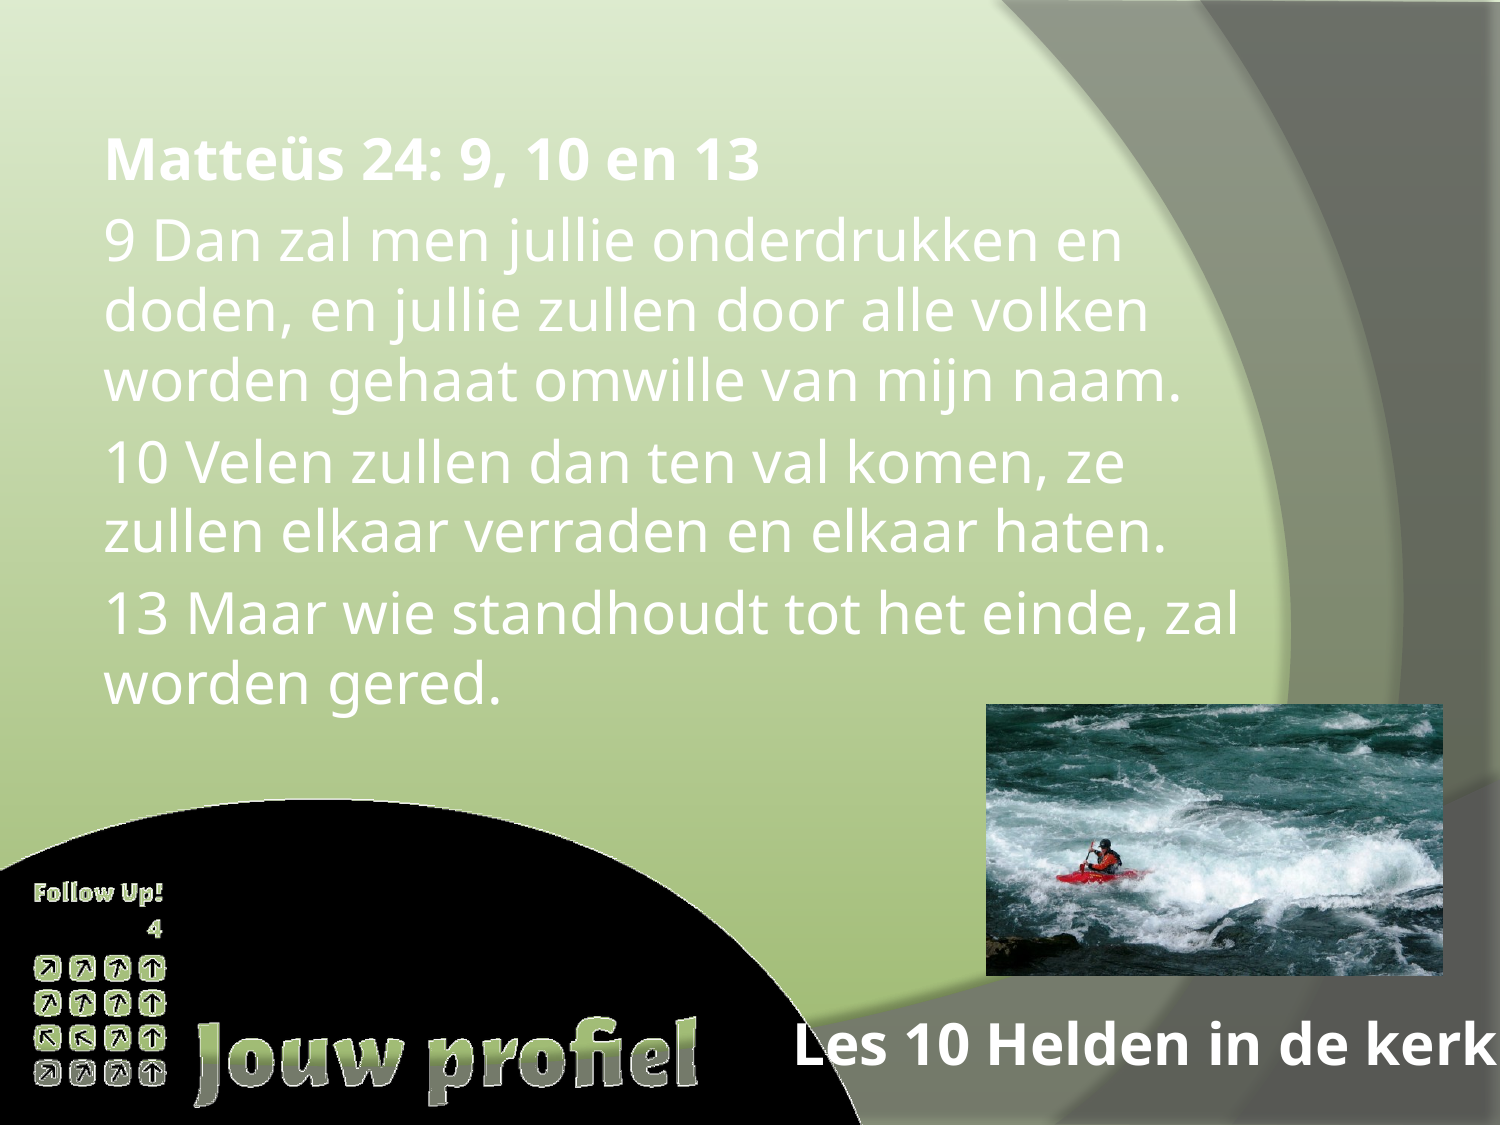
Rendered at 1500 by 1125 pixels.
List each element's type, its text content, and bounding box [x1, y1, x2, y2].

picture [985, 703, 1444, 977]
subtitle Matteüs 24: 9, 10 en 13 9 Dan zal men jullie onderdrukken en doden, en jullie zullen door alle volken worden gehaat omwille van mijn naam. 10 Velen zullen dan ten val komen, ze zullen elkaar verraden en elkaar haten. 13 Maar wie standhoudt tot het einde, zal worden gered. [88, 77, 1294, 717]
text_box Les 10 Helden in de kerk [890, 999, 1500, 1085]
picture [0, 787, 881, 1125]
